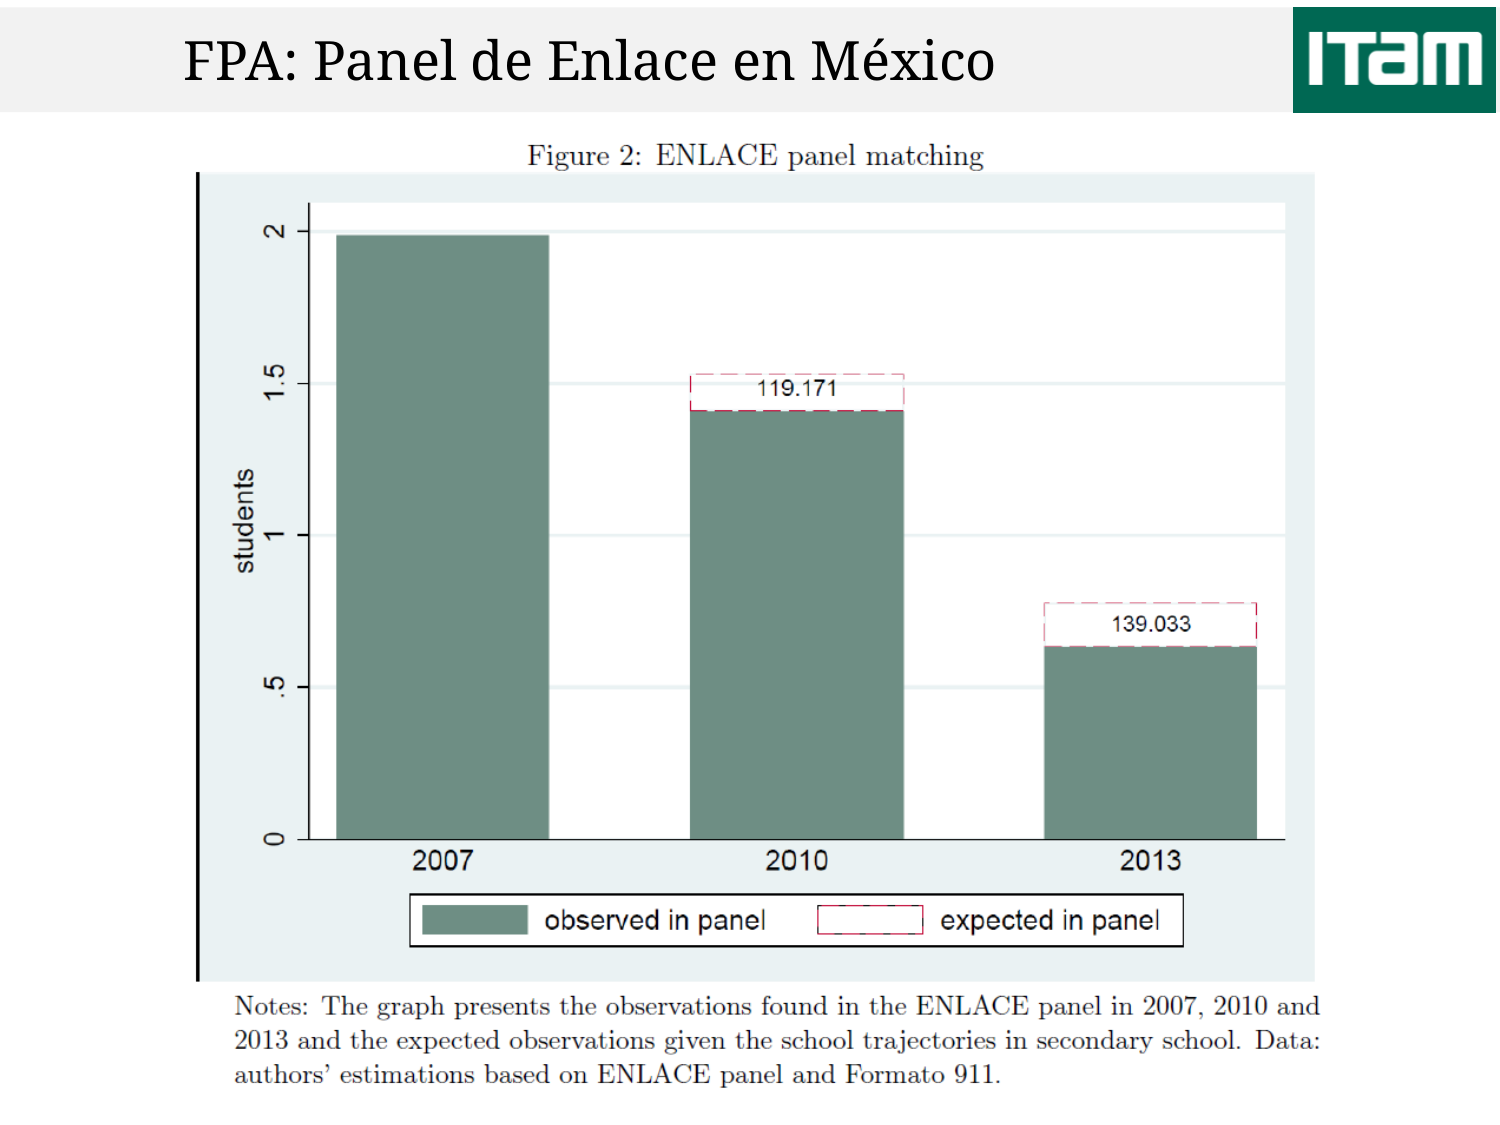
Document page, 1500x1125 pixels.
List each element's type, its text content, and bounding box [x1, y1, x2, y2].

text_box [0, 6, 1500, 113]
text_box FPA: Panel de Enlace en México [29, 18, 1152, 99]
picture [1293, 7, 1496, 113]
picture [169, 125, 1329, 1109]
